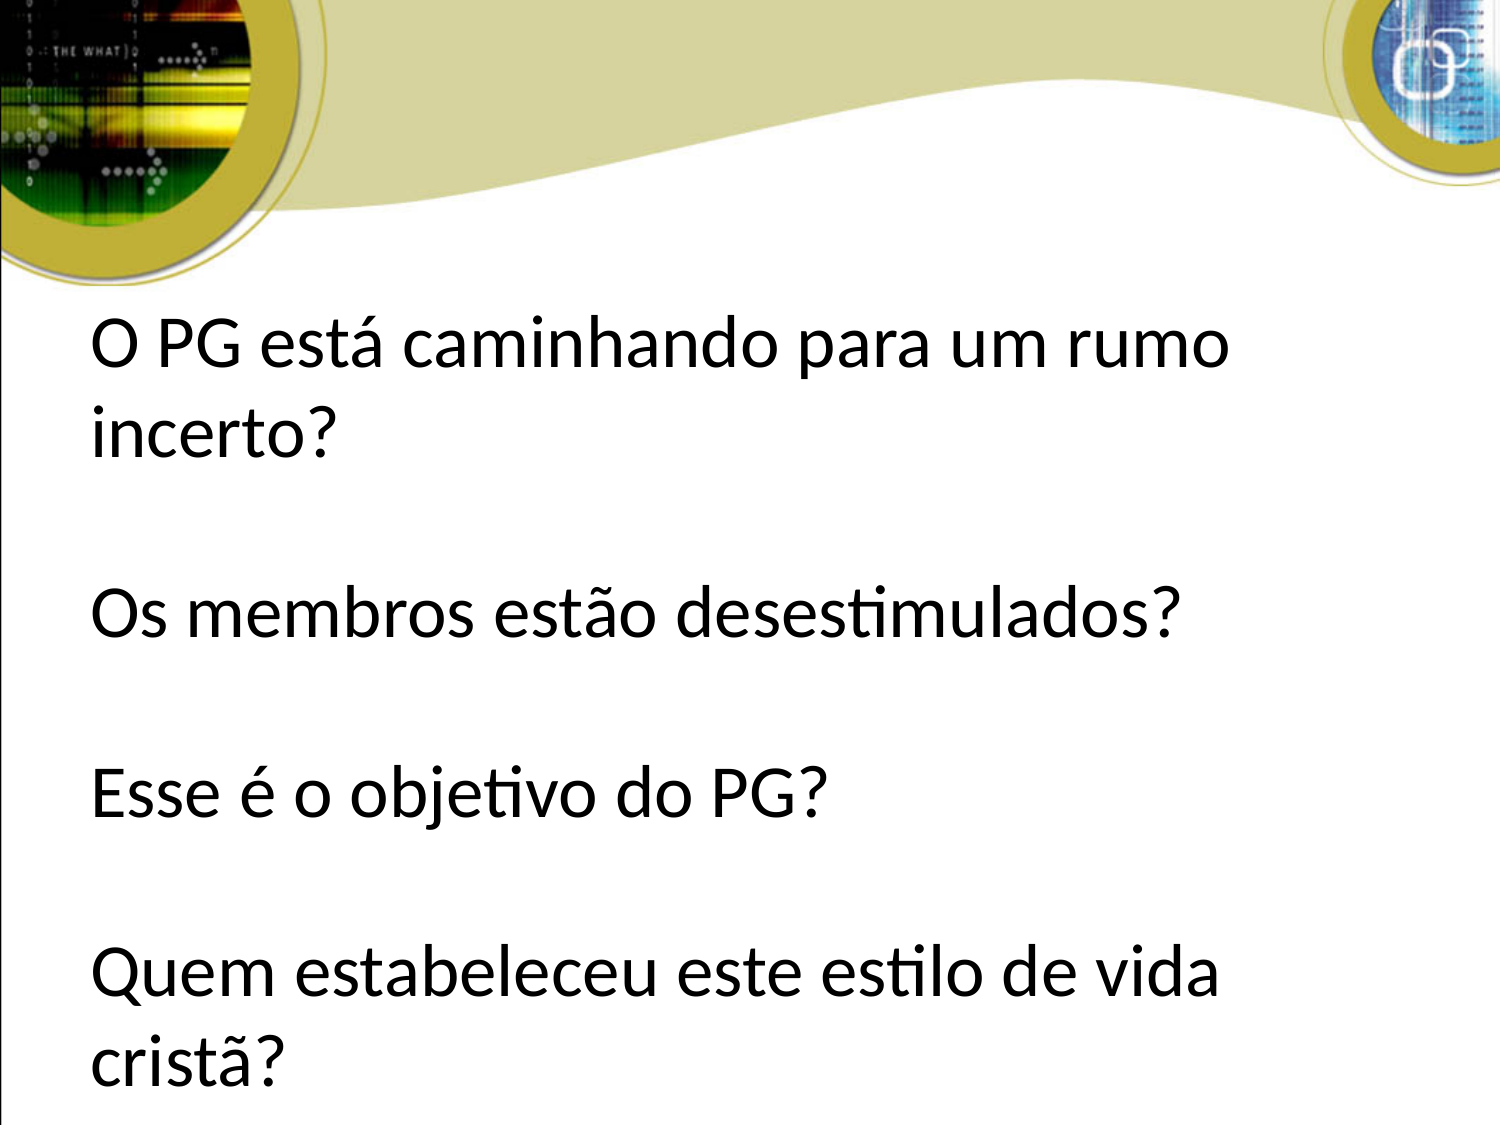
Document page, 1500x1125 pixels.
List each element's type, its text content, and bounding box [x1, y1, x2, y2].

picture [0, 0, 1500, 1125]
title O PG está caminhando para um rumo incerto? Os membros estão desestimulados? Esse é o objetivo do PG? Quem estabeleceu este estilo de vida cristã? [75, 281, 1425, 1114]
